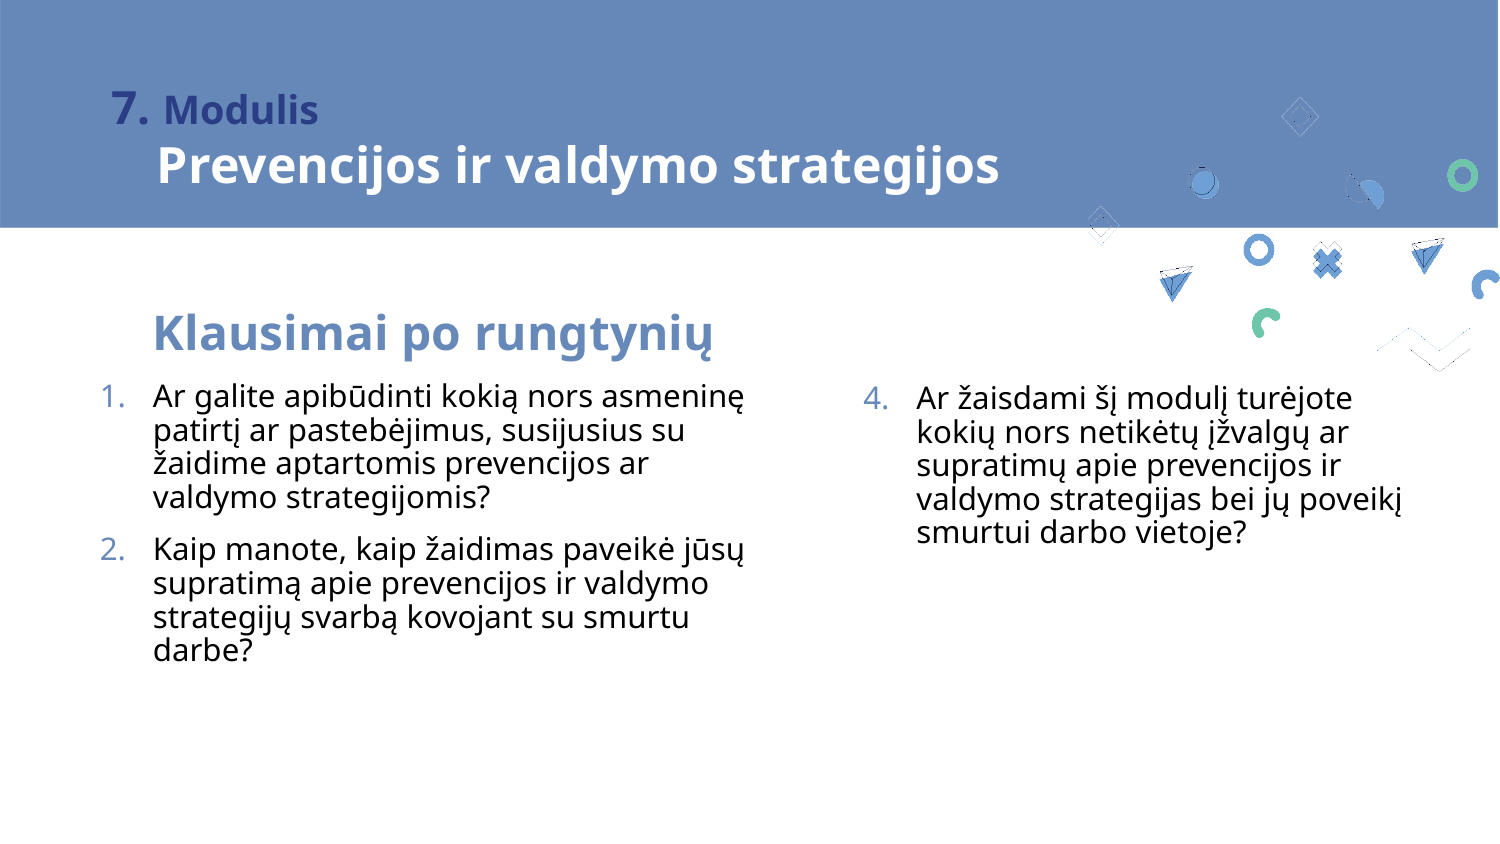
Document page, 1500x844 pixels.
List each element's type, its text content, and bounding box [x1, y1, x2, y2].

text_box Klausimai po rungtynių [137, 279, 772, 363]
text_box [62, 365, 1434, 722]
picture [0, 0, 1500, 372]
